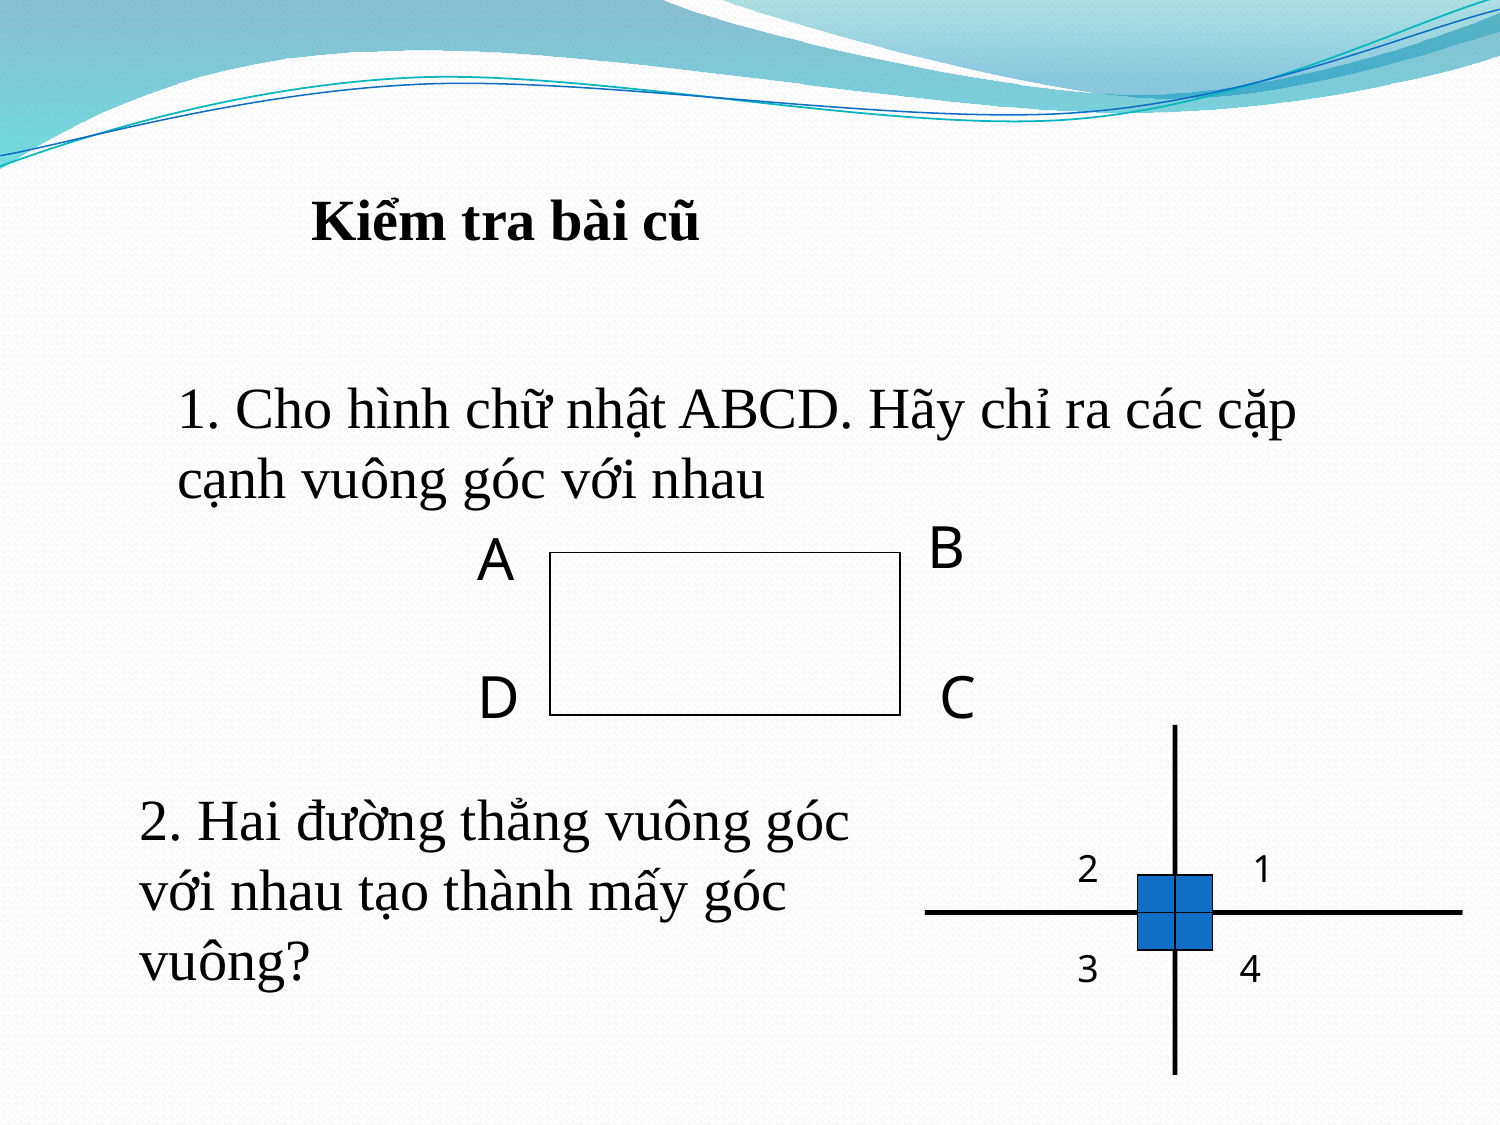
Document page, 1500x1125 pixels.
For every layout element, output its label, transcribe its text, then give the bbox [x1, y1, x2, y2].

text_box D [462, 652, 563, 738]
text_box 4 [1224, 937, 1288, 998]
text_box [1175, 875, 1213, 912]
text_box [1137, 875, 1175, 912]
text_box B [912, 518, 1038, 588]
text_box Kiểm tra bài cũ [187, 174, 825, 260]
text_box 1 [1237, 837, 1300, 898]
text_box 2 [1062, 837, 1125, 898]
text_box 2. Hai đường thẳng vuông góc với nhau tạo thành mấy góc vuông? [125, 774, 925, 1000]
text_box 3 [1062, 937, 1125, 998]
text_box [1175, 912, 1213, 950]
text_box [1137, 912, 1175, 950]
text_box 1. Cho hình chữ nhật ABCD. Hãy chỉ ra các cặp cạnh vuông góc với nhau [162, 362, 1325, 518]
text_box A [462, 518, 563, 600]
text_box [549, 552, 900, 715]
text_box C [924, 652, 1025, 738]
